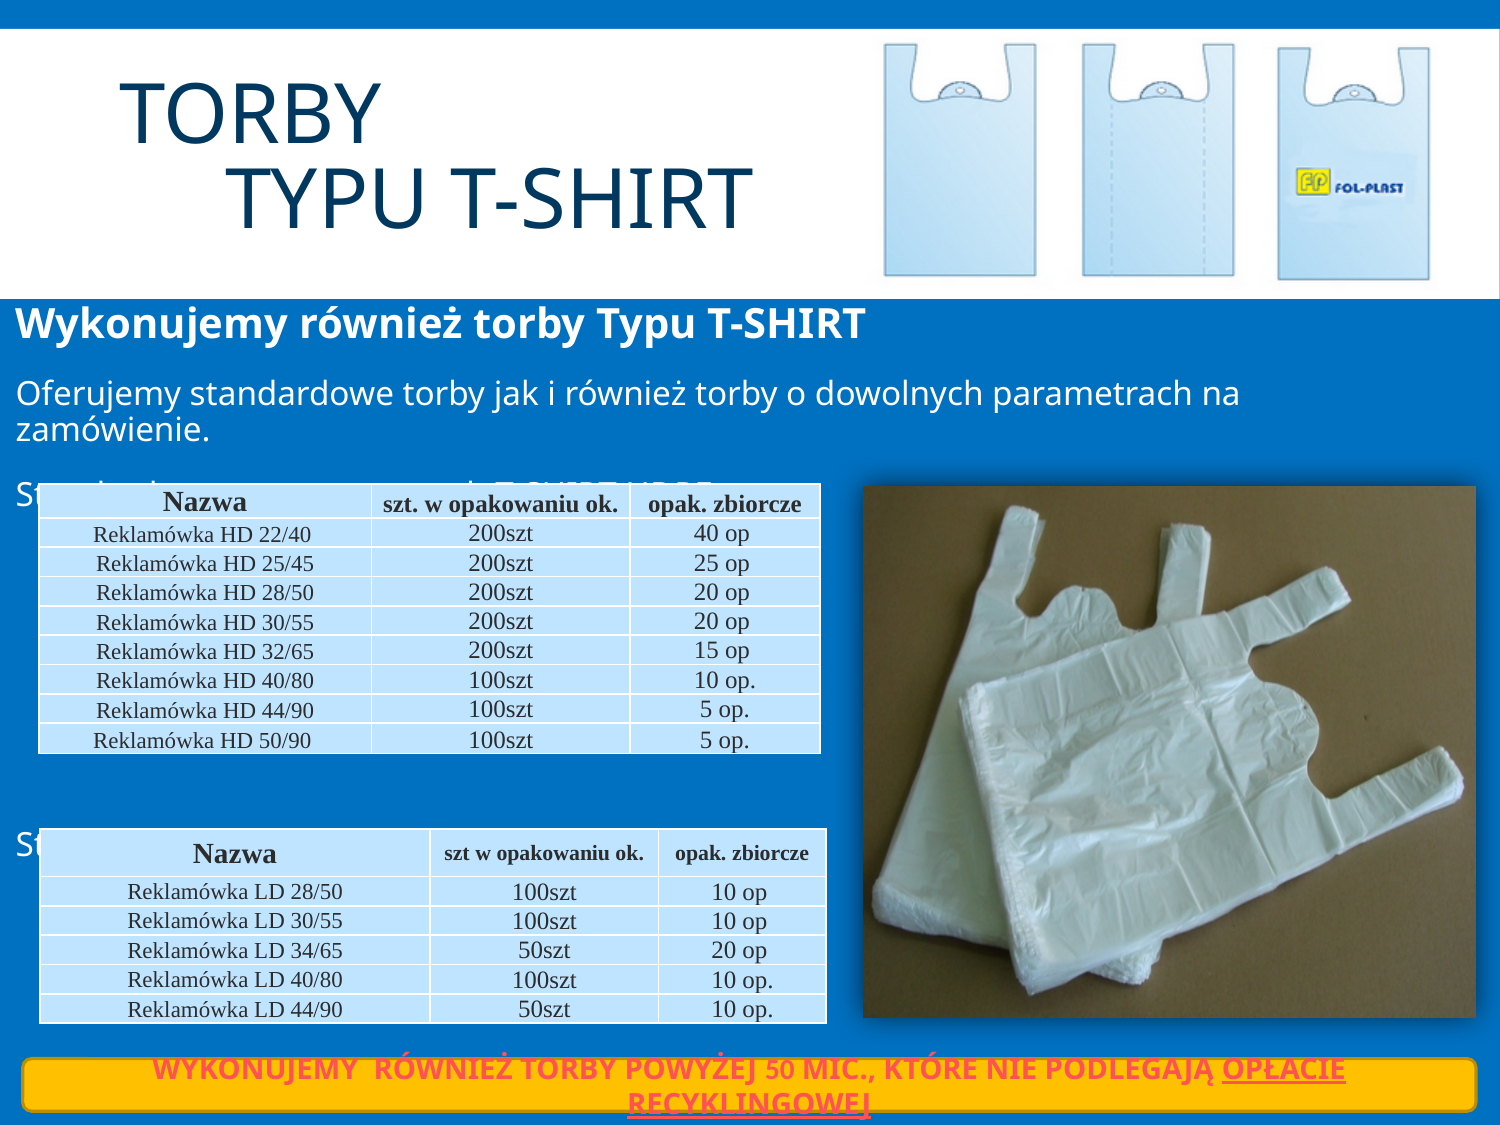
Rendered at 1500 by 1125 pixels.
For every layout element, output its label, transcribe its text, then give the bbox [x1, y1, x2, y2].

table_cell 10 op. [631, 665, 819, 693]
table_cell Reklamówka LD 28/50 [41, 877, 429, 905]
table_header opak. zbiorcze [659, 830, 825, 876]
table_cell 200szt [372, 577, 629, 605]
title TORBY TYPU T-SHIRT [0, 30, 866, 291]
table_header szt w opakowaniu ok. [431, 830, 658, 876]
table_cell 100szt [431, 907, 658, 934]
table_cell 200szt [372, 548, 629, 576]
table_cell 10 op [659, 907, 825, 934]
table_cell 200szt [372, 519, 629, 546]
picture [867, 30, 1439, 291]
picture [862, 486, 1477, 1019]
table_cell Reklamówka HD 40/80 [40, 665, 371, 693]
table_cell Reklamówka HD 30/55 [40, 607, 371, 634]
table_cell 15 op [631, 636, 819, 664]
table_header Nazwa [41, 830, 429, 876]
table_cell 100szt [372, 724, 629, 753]
table_cell 5 op. [631, 695, 819, 722]
table_cell 25 op [631, 548, 819, 576]
table_cell Reklamówka HD 44/90 [40, 695, 371, 722]
table_cell Reklamówka LD 30/55 [41, 907, 429, 934]
table_cell 10 op. [659, 965, 825, 993]
table_cell 10 op. [659, 995, 825, 1022]
list Wykonujemy również torby Typu T-SHIRT Oferujemy standardowe torby jak i również torby o dowolnych parametrach na zamówienie. Standardowe parametry toreb T-SHIRT HDPE: Standardowe parametry toreb T-SHIRT LDPE: [0, 295, 1442, 986]
table_cell Reklamówka HD 25/45 [40, 548, 371, 576]
table_cell Reklamówka HD 22/40 [40, 519, 371, 546]
table_cell Reklamówka LD 40/80 [41, 965, 429, 993]
table_cell 100szt [431, 965, 658, 993]
table_cell 50szt [431, 936, 658, 964]
table_cell Reklamówka LD 44/90 [41, 995, 429, 1022]
table_cell 50szt [431, 995, 658, 1022]
table_cell 20 op [631, 577, 819, 605]
table_cell 10 op [659, 877, 825, 905]
table_cell 20 op [631, 607, 819, 634]
table_cell 200szt [372, 607, 629, 634]
table_cell 100szt [431, 877, 658, 905]
table_header opak. zbiorcze [631, 485, 819, 517]
table_cell 100szt [372, 695, 629, 722]
table_cell 200szt [372, 636, 629, 664]
table_cell Reklamówka HD 32/65 [40, 636, 371, 664]
table_cell 5 op. [631, 724, 819, 753]
table_cell 20 op [659, 936, 825, 964]
table_cell 100szt [372, 665, 629, 693]
table_header Nazwa [40, 485, 371, 517]
table_cell 40 op [631, 519, 819, 546]
table_cell Reklamówka HD 50/90 [40, 724, 371, 753]
table_header szt. w opakowaniu ok. [372, 485, 629, 517]
text_box WYKONUJEMY RÓWNIEŻ TORBY POWYŻEJ 50 MIC., KTÓRE NIE PODLEGAJĄ OPŁACIE RECYKLINGOWEJ [21, 1056, 1478, 1113]
table_cell Reklamówka LD 34/65 [41, 936, 429, 964]
table_cell Reklamówka HD 28/50 [40, 577, 371, 605]
